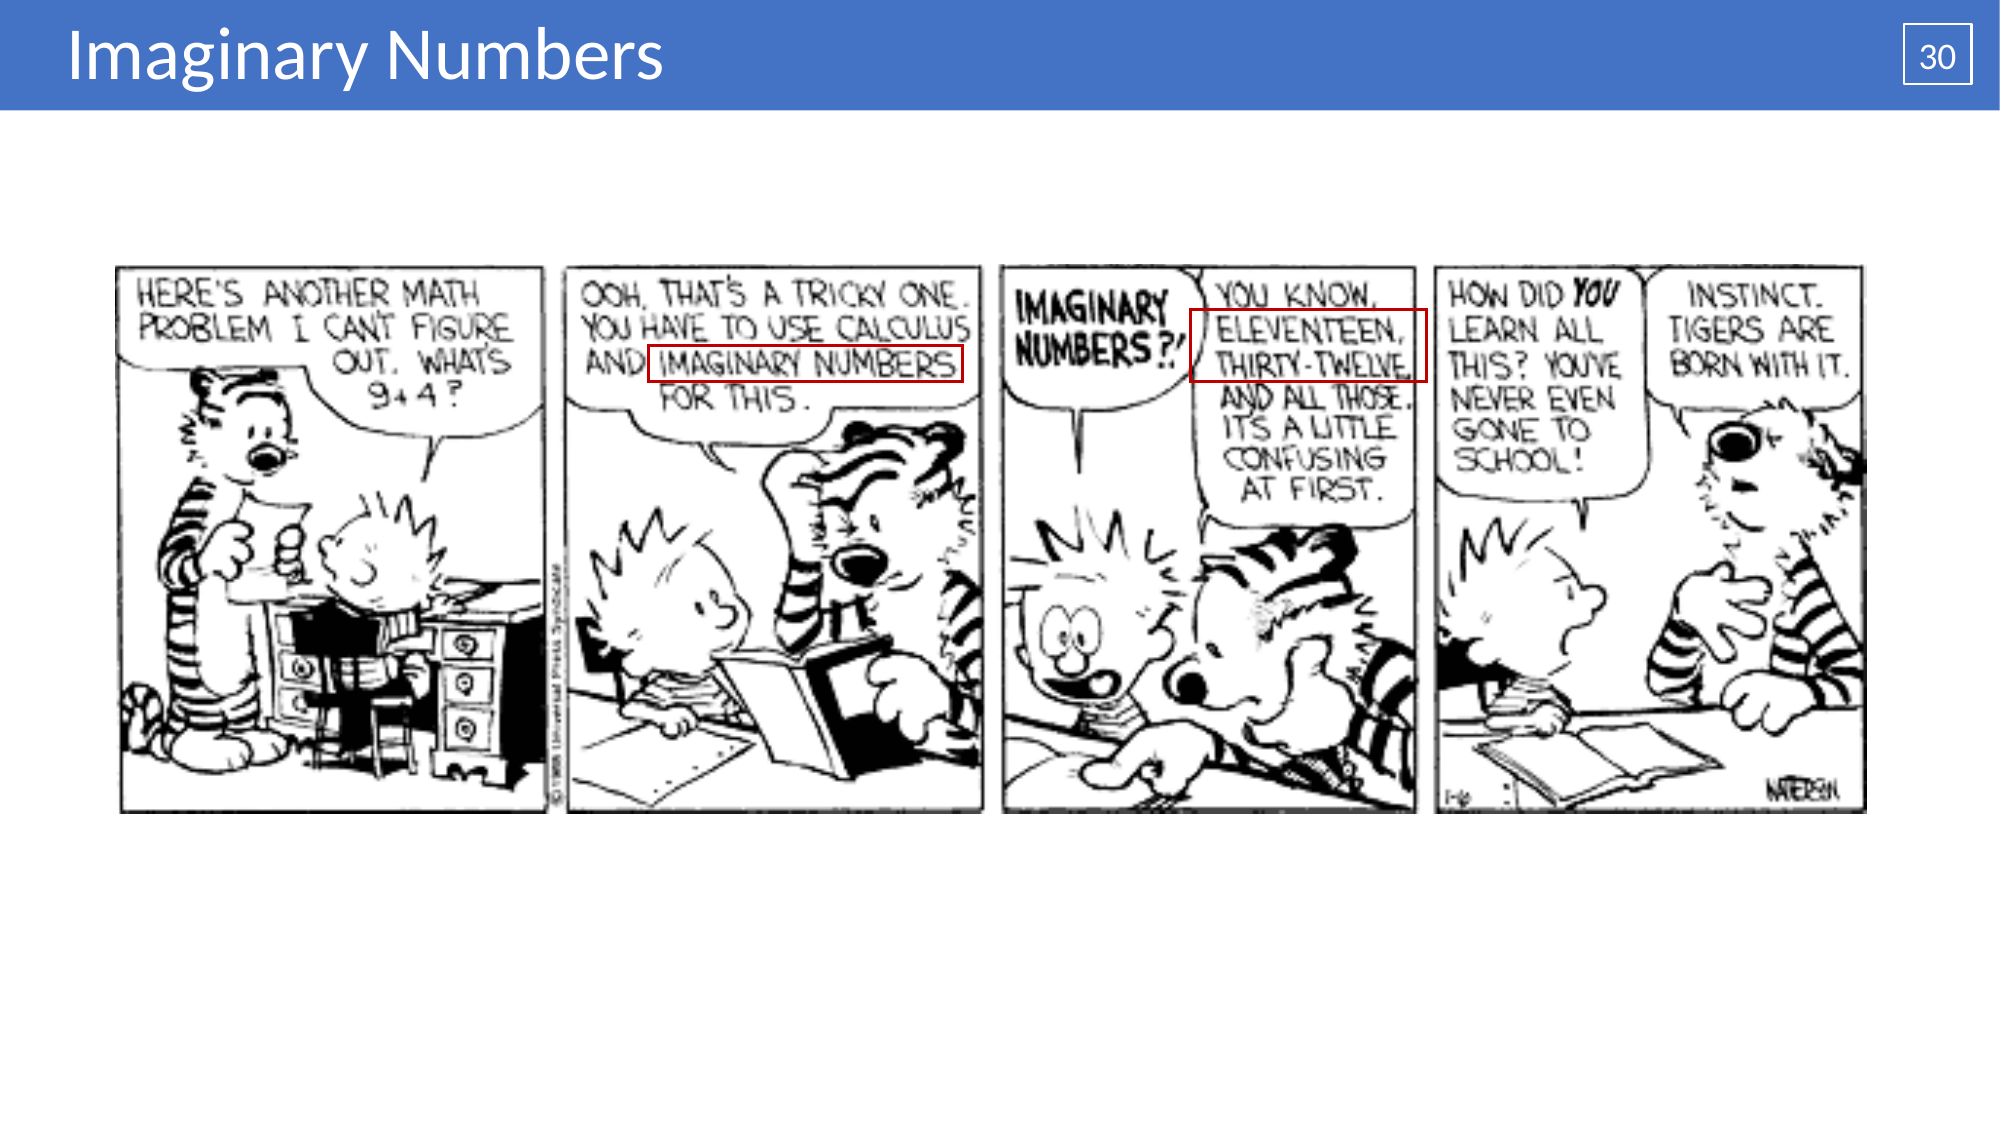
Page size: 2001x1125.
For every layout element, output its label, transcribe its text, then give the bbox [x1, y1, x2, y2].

text_box 30 [1903, 24, 1972, 85]
title Imaginary Numbers [0, 0, 2000, 111]
picture [115, 264, 1867, 814]
